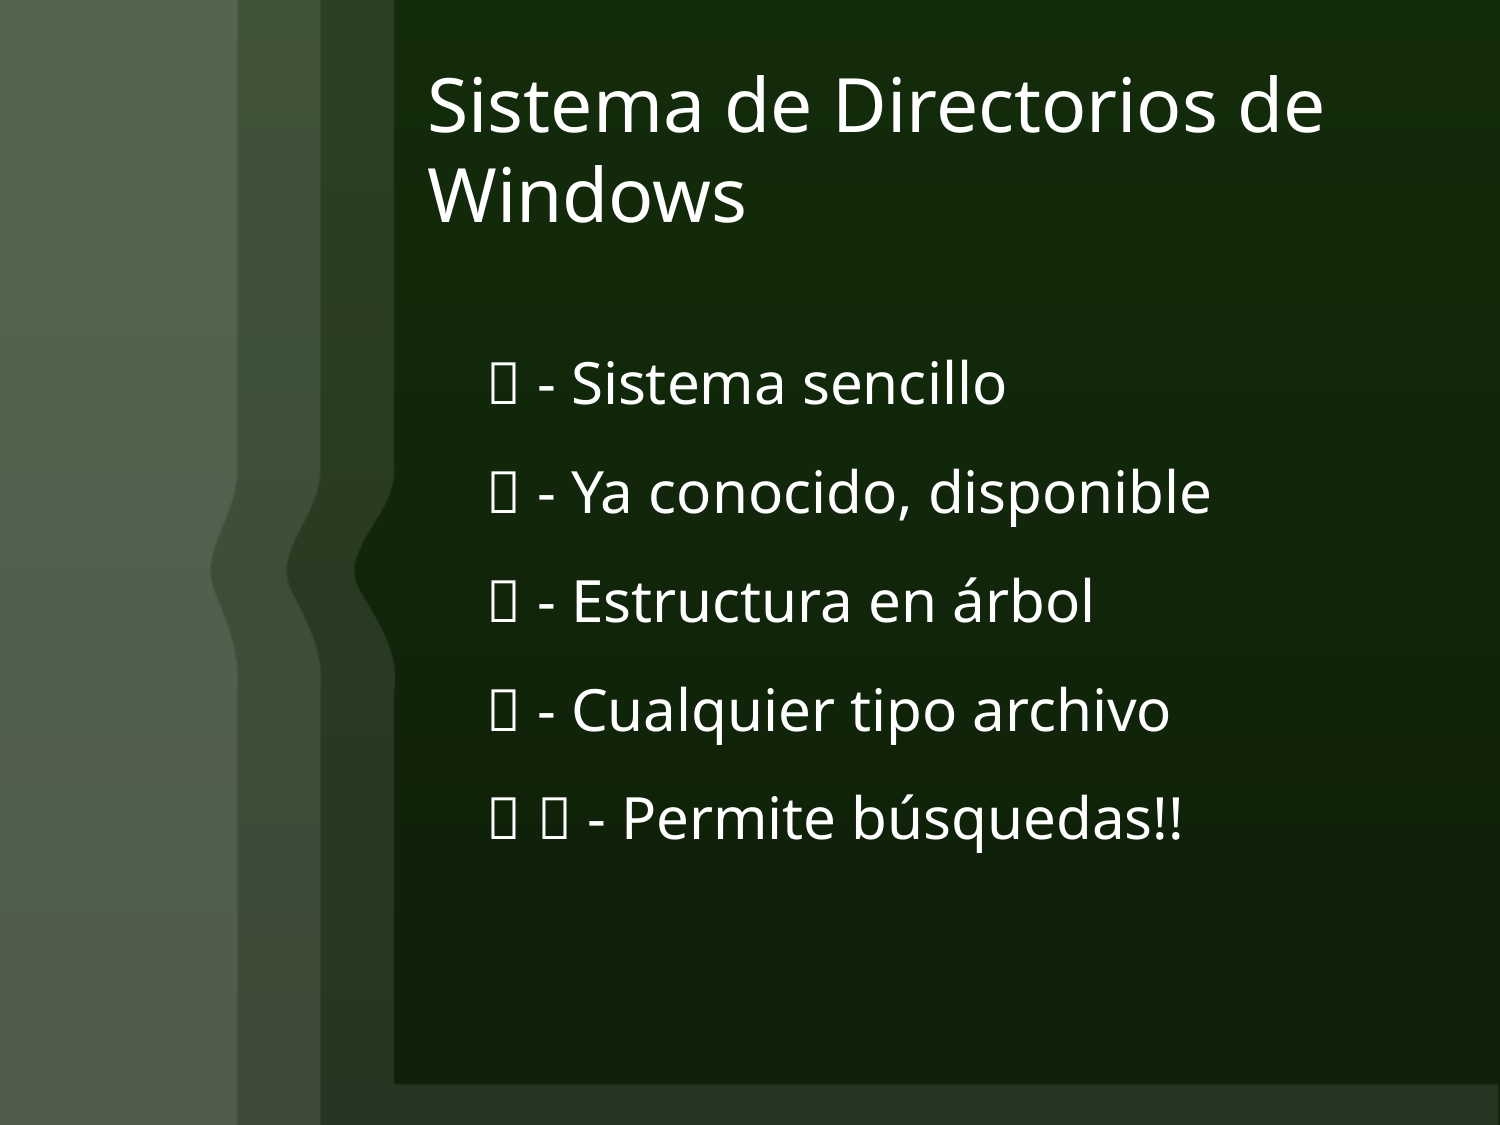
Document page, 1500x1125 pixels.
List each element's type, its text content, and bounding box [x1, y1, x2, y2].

picture [0, 0, 1500, 1125]
list  - Sistema sencillo  - Ya conocido, disponible  - Estructura en árbol  - Cualquier tipo archivo   - Permite búsquedas!! [462, 324, 1425, 1000]
title Sistema de Directorios de Windows [412, 57, 1425, 246]
